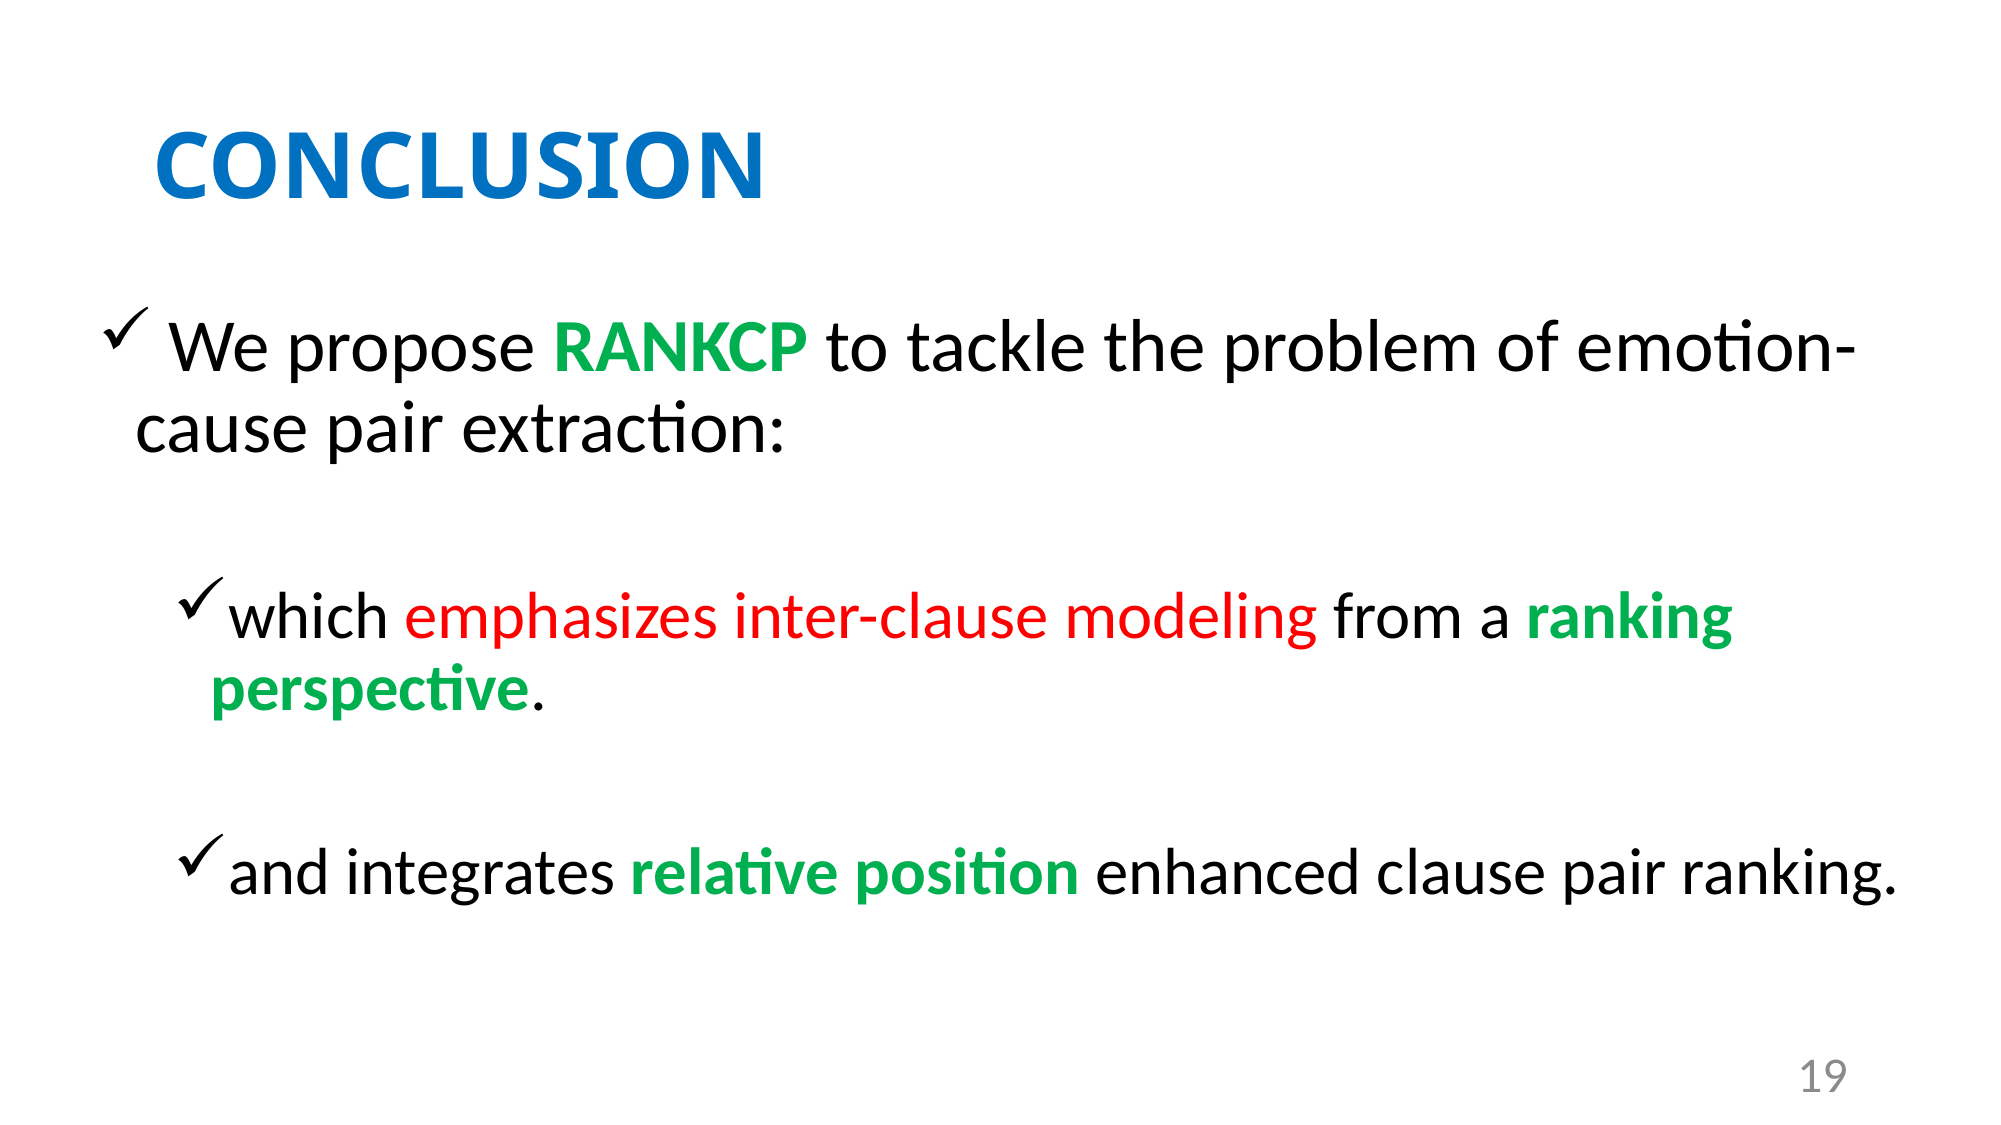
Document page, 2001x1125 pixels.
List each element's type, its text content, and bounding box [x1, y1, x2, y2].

title CONCLUSION [137, 59, 1863, 278]
slide_number 19 [1412, 1042, 1863, 1103]
list We propose RANKCP to tackle the problem of emotion-cause pair extraction: which emphasizes inter-clause modeling from a ranking perspective. and integrates relative position enhanced clause pair ranking. [83, 299, 1964, 1031]
